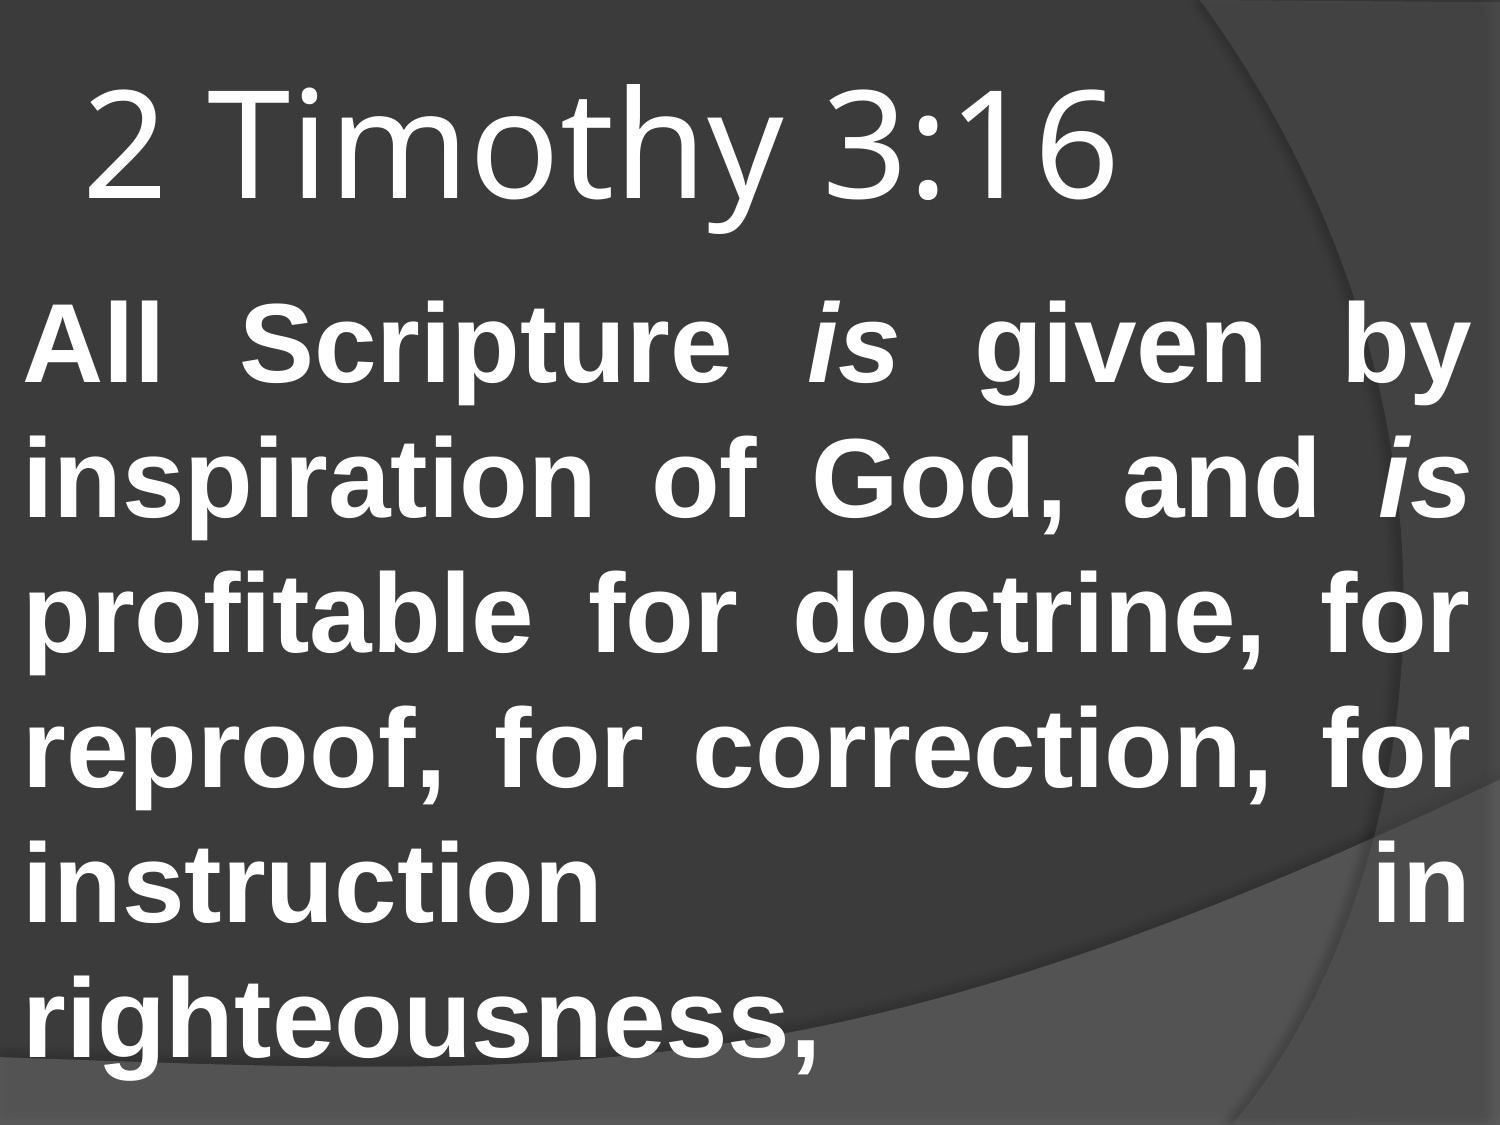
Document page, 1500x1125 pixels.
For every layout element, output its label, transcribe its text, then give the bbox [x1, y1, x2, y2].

list All Scripture is given by inspiration of God, and is profitable for doctrine, for reproof, for correction, for instruction in righteousness, [1, 262, 1488, 1125]
title 2 Timothy 3:16 [75, 45, 1300, 233]
